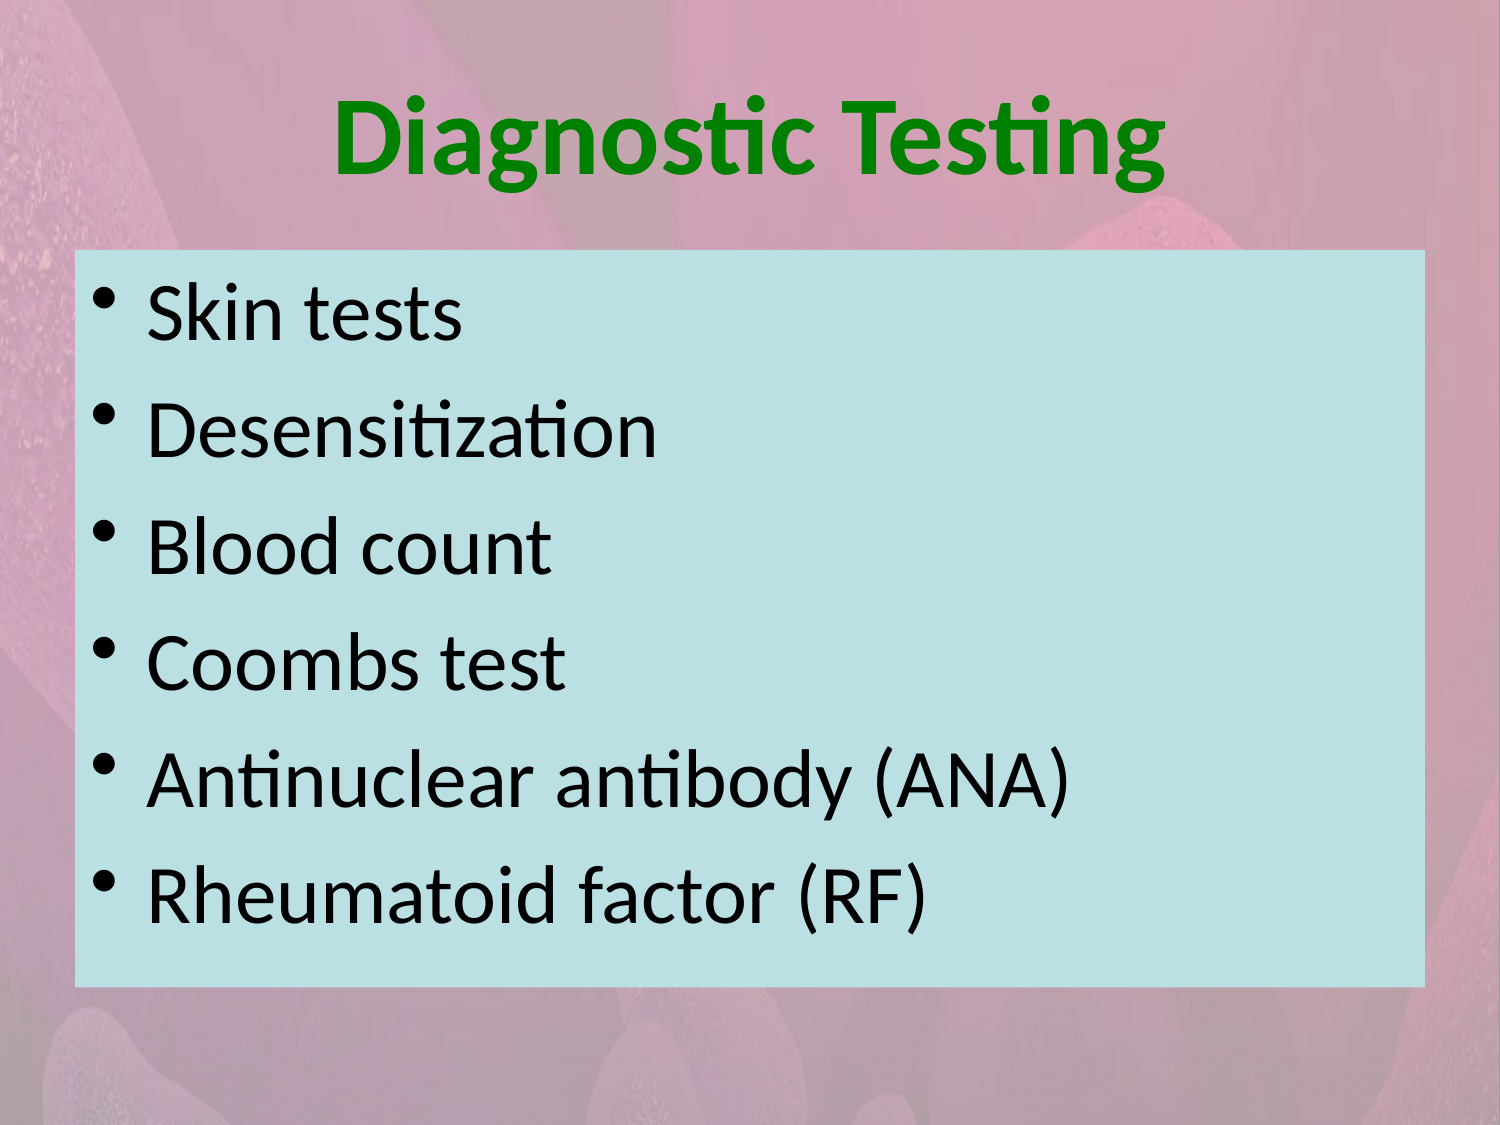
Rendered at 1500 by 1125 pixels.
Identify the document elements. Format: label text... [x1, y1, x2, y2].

picture [0, 0, 1500, 1125]
list Skin tests Desensitization Blood count Coombs test Antinuclear antibody (ANA) Rheumatoid factor (RF) [75, 249, 1425, 988]
title Diagnostic Testing [75, 62, 1425, 213]
